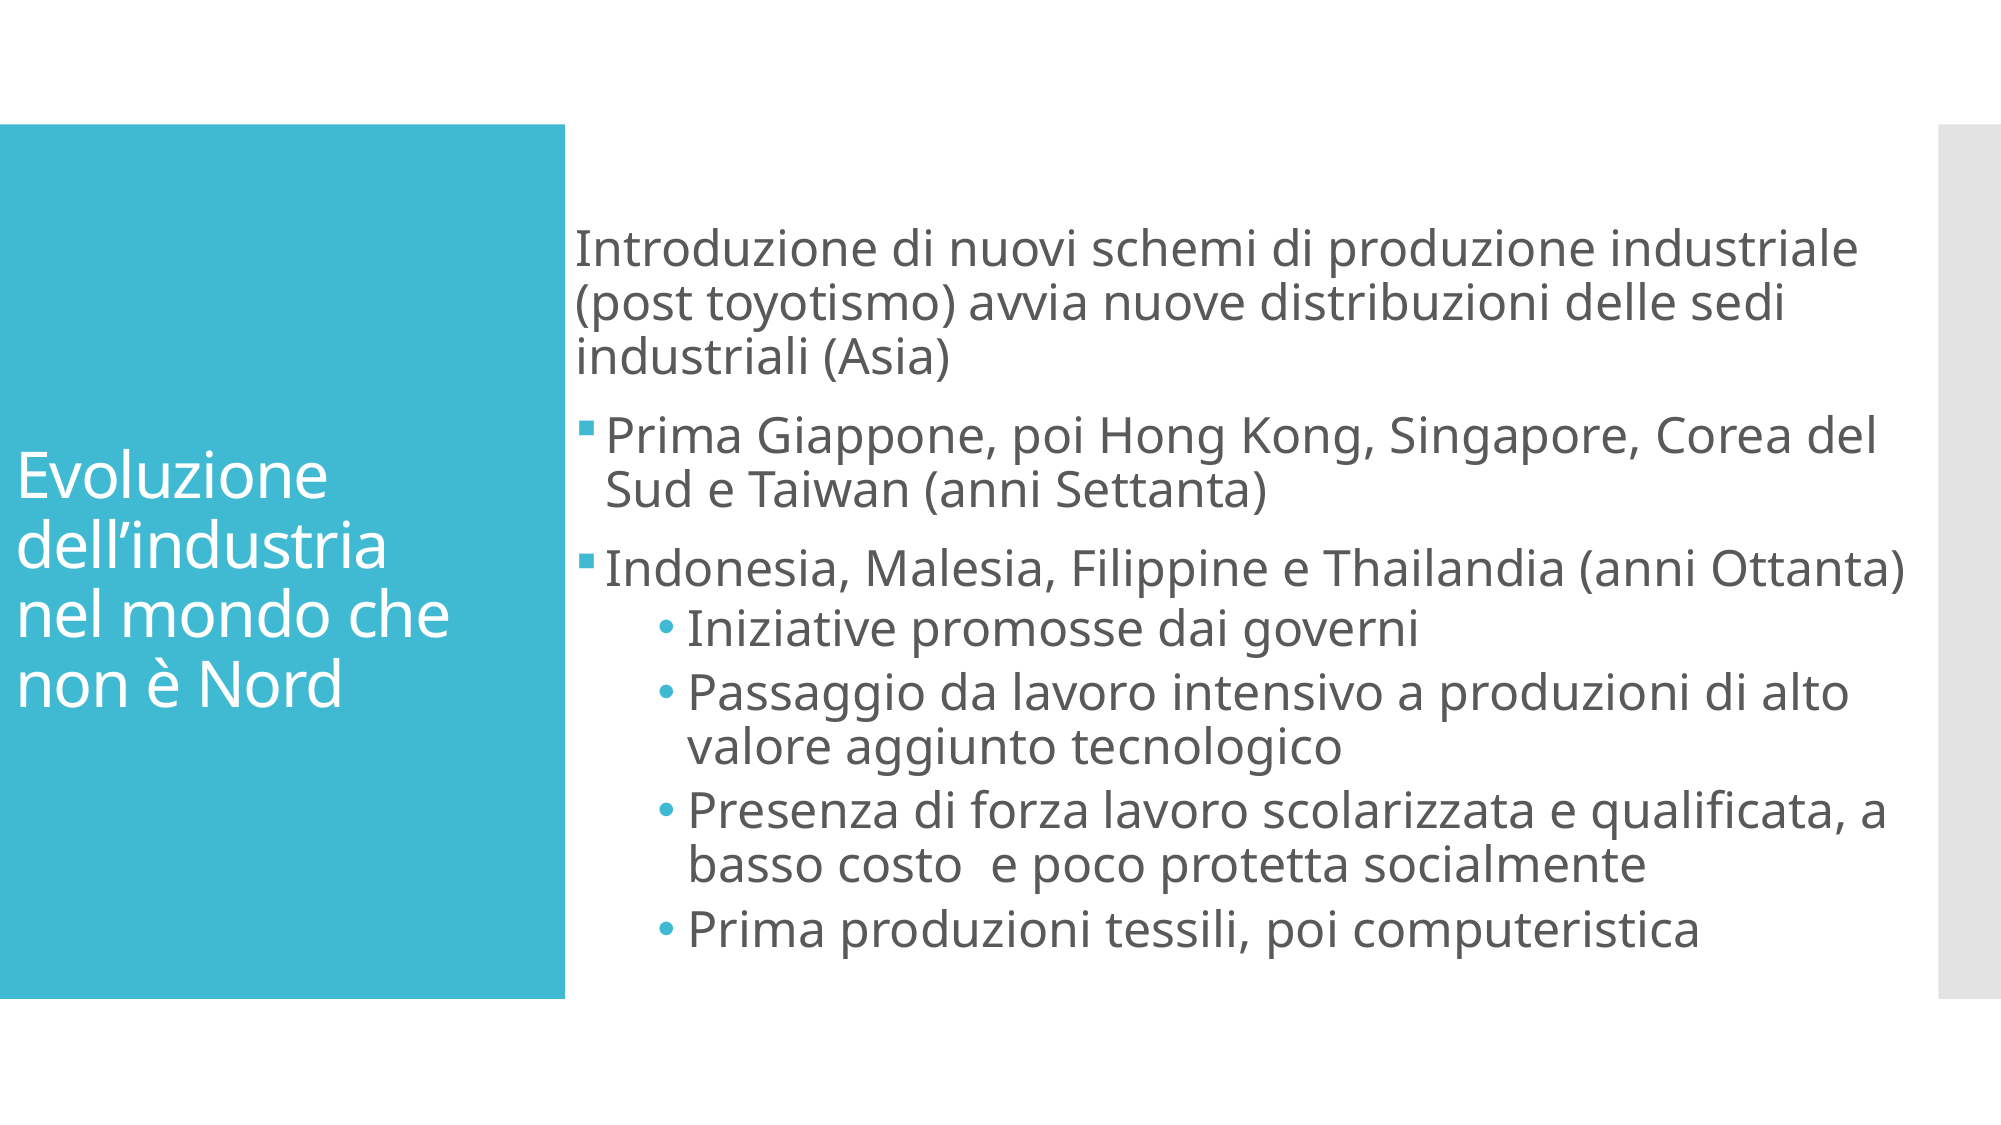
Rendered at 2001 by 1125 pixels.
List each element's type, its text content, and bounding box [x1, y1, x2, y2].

title Evoluzione dell’industria nel mondo che non è Nord [0, 313, 485, 851]
list Introduzione di nuovi schemi di produzione industriale (post toyotismo) avvia nuove distribuzioni delle sedi industriali (Asia) Prima Giappone, poi Hong Kong, Singapore, Corea del Sud e Taiwan (anni Settanta) Indonesia, Malesia, Filippine e Thailandia (anni Ottanta) Iniziative promosse dai governi Passaggio da lavoro intensivo a produzioni di alto valore aggiunto tecnologico Presenza di forza lavoro scolarizzata e qualificata, a basso costo e poco protetta socialmente Prima produzioni tessili, poi computeristica [560, 103, 1928, 1079]
